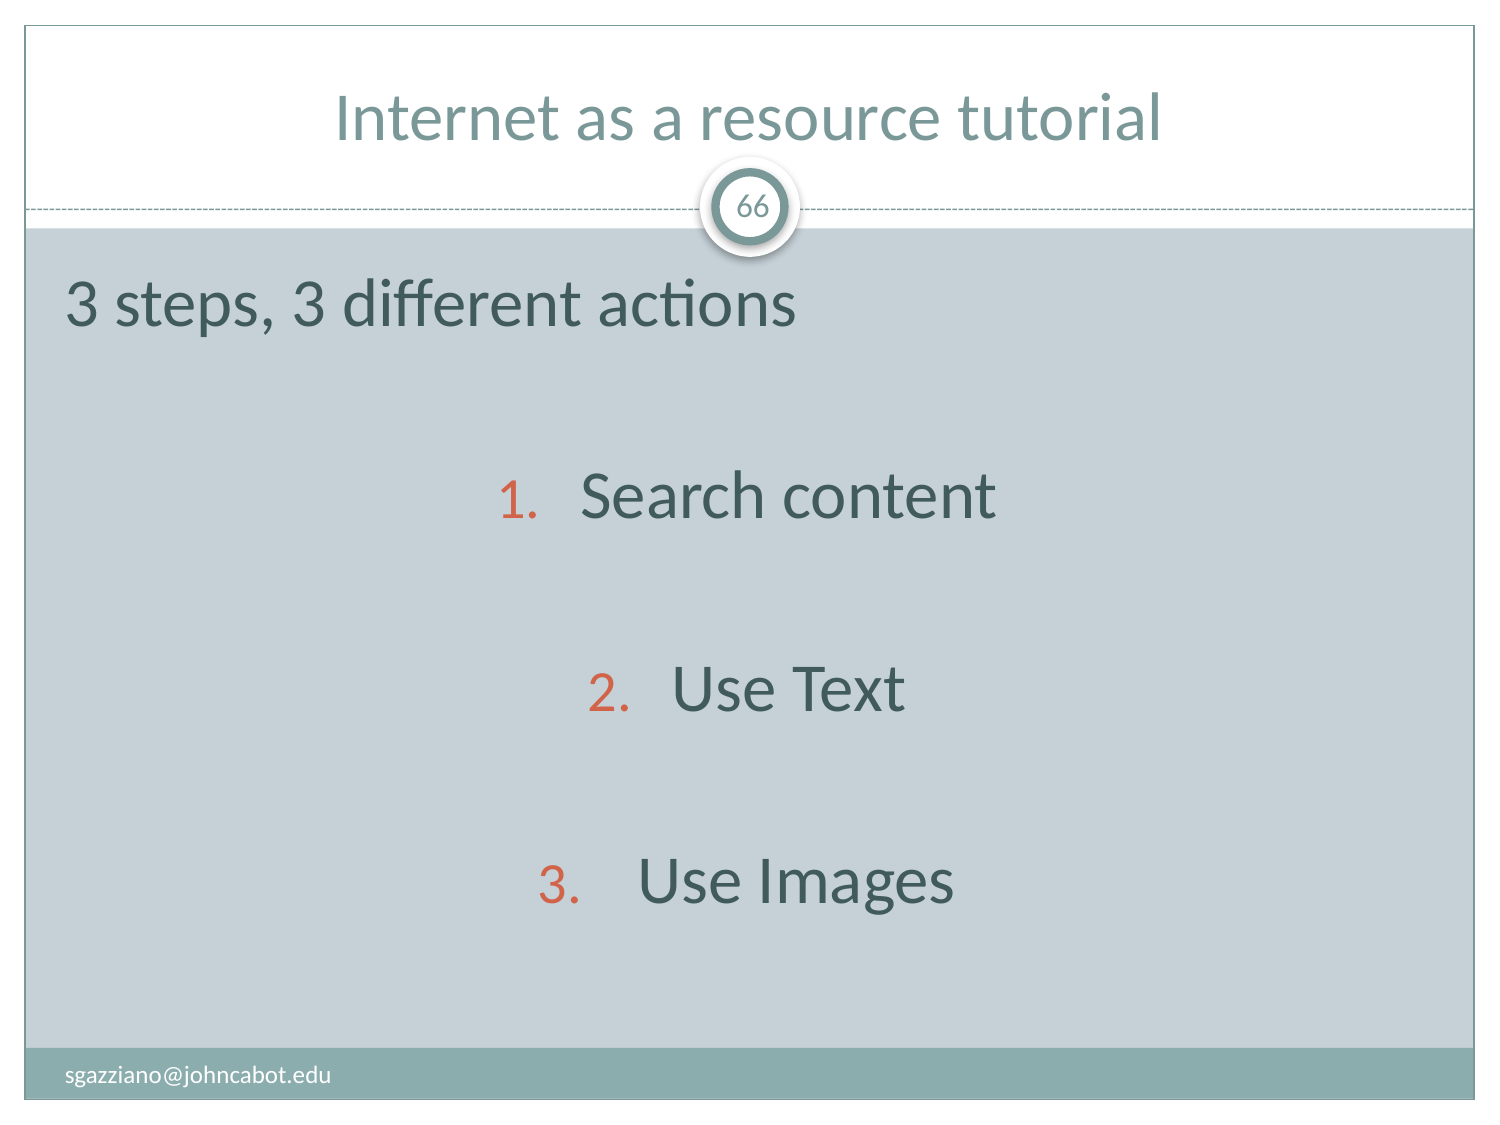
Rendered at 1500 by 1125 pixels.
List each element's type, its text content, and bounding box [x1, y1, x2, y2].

footer sgazziano@johncabot.edu [50, 1051, 638, 1112]
slide_number 66 [715, 168, 791, 241]
list 3 steps, 3 different actions Search content Use Text Use Images [49, 250, 1445, 1001]
title Internet as a resource tutorial [49, 37, 1450, 162]
